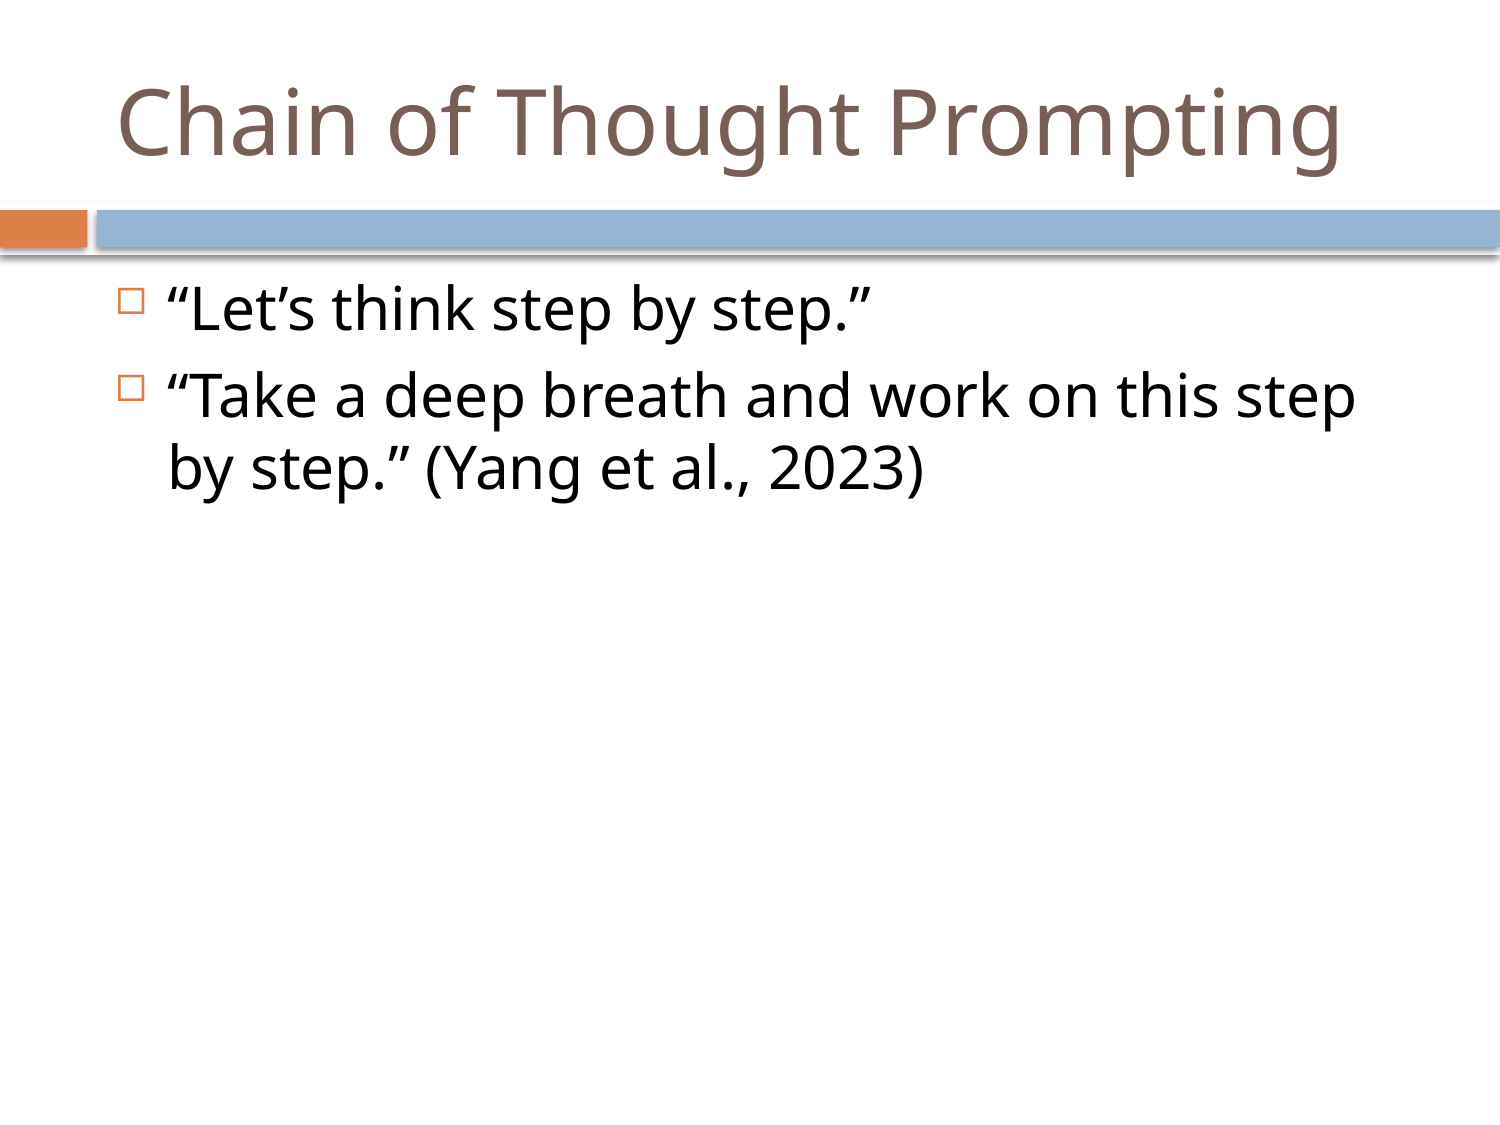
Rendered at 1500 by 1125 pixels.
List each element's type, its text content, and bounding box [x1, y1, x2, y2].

list “Let’s think step by step.” “Take a deep breath and work on this step by step.” (Yang et al., 2023) [100, 262, 1438, 1000]
title Chain of Thought Prompting [100, 37, 1438, 200]
